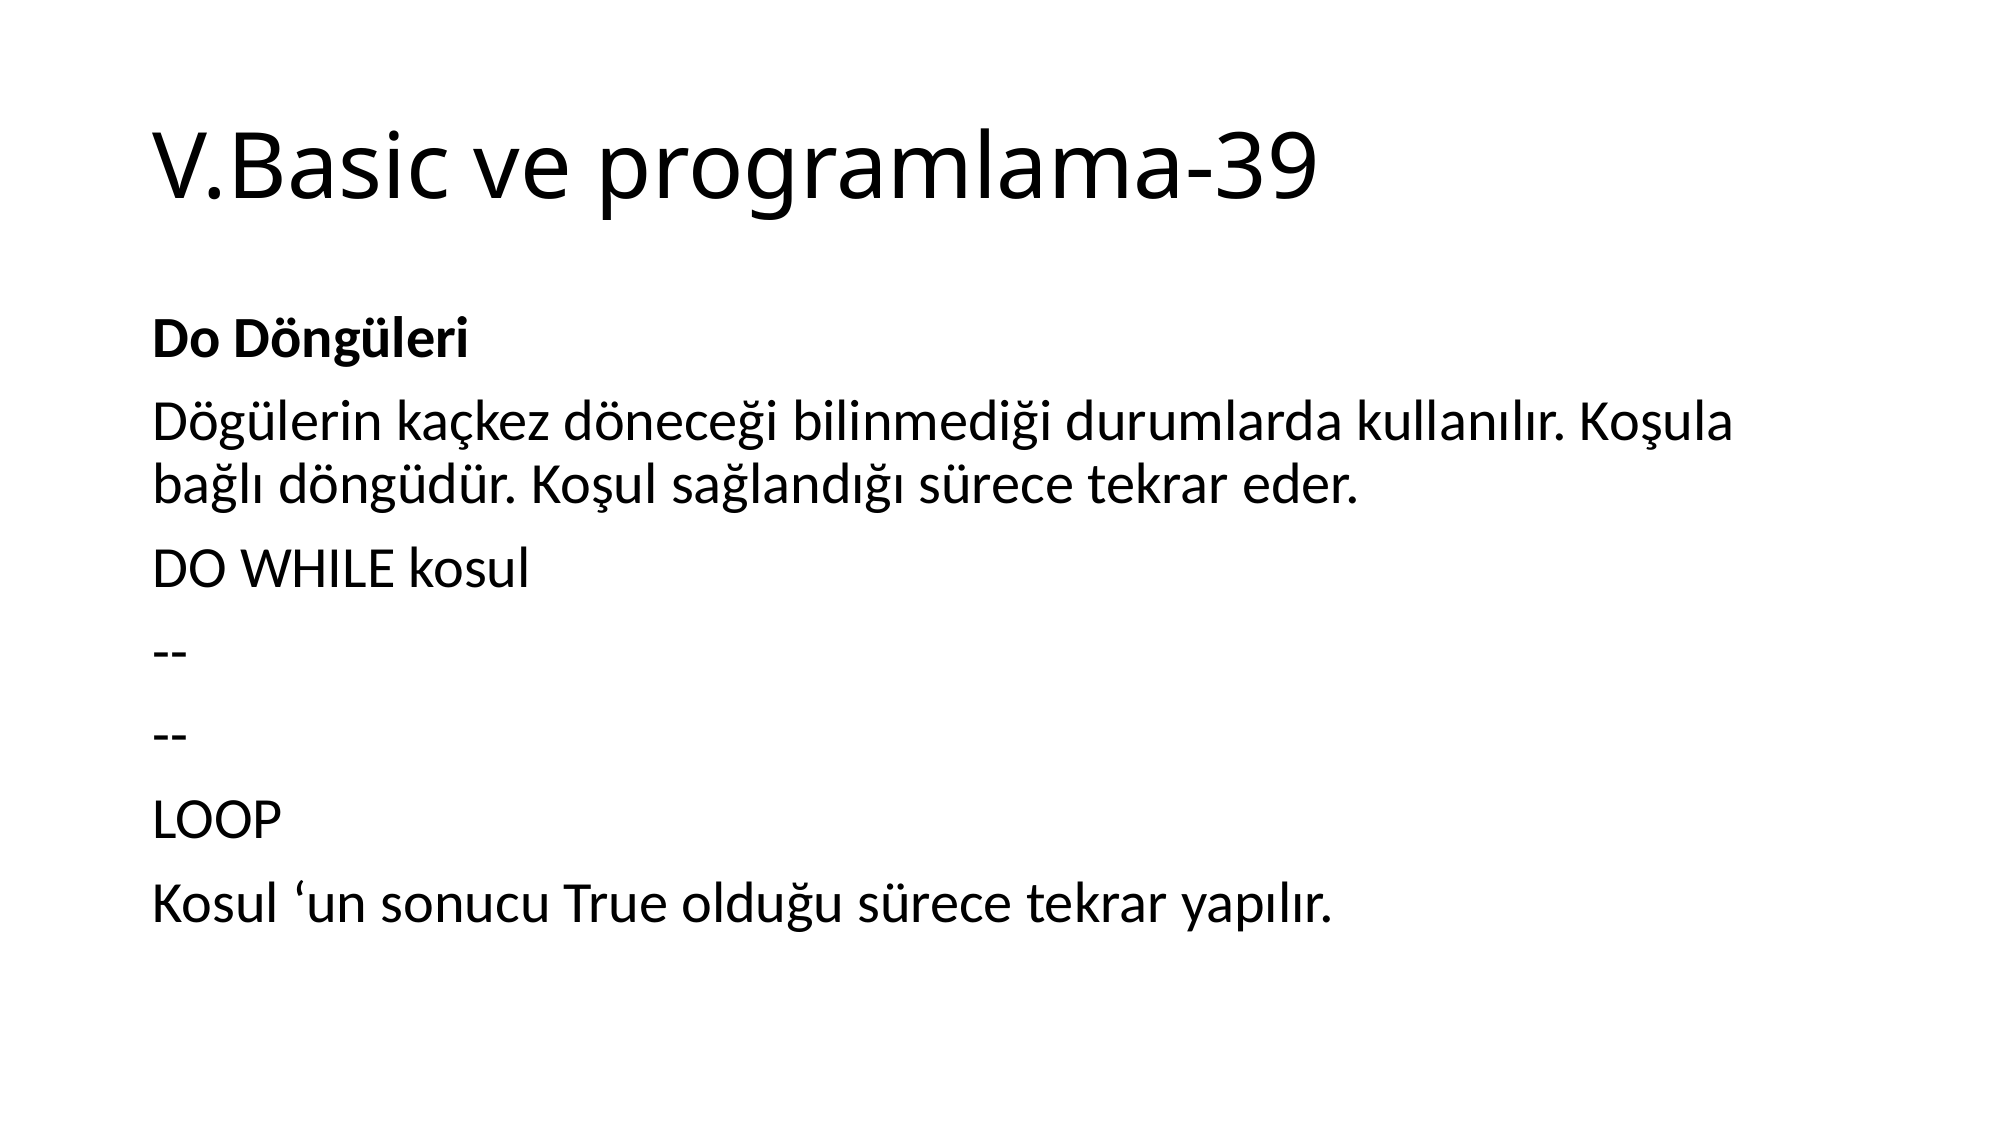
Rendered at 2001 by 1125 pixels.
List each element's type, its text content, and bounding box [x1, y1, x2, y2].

title V.Basic ve programlama-39 [137, 59, 1863, 278]
list Do Döngüleri Dögülerin kaçkez döneceği bilinmediği durumlarda kullanılır. Koşula bağlı döngüdür. Koşul sağlandığı sürece tekrar eder. DO WHILE kosul -- -- LOOP Kosul ‘un sonucu True olduğu sürece tekrar yapılır. [137, 299, 1863, 1014]
